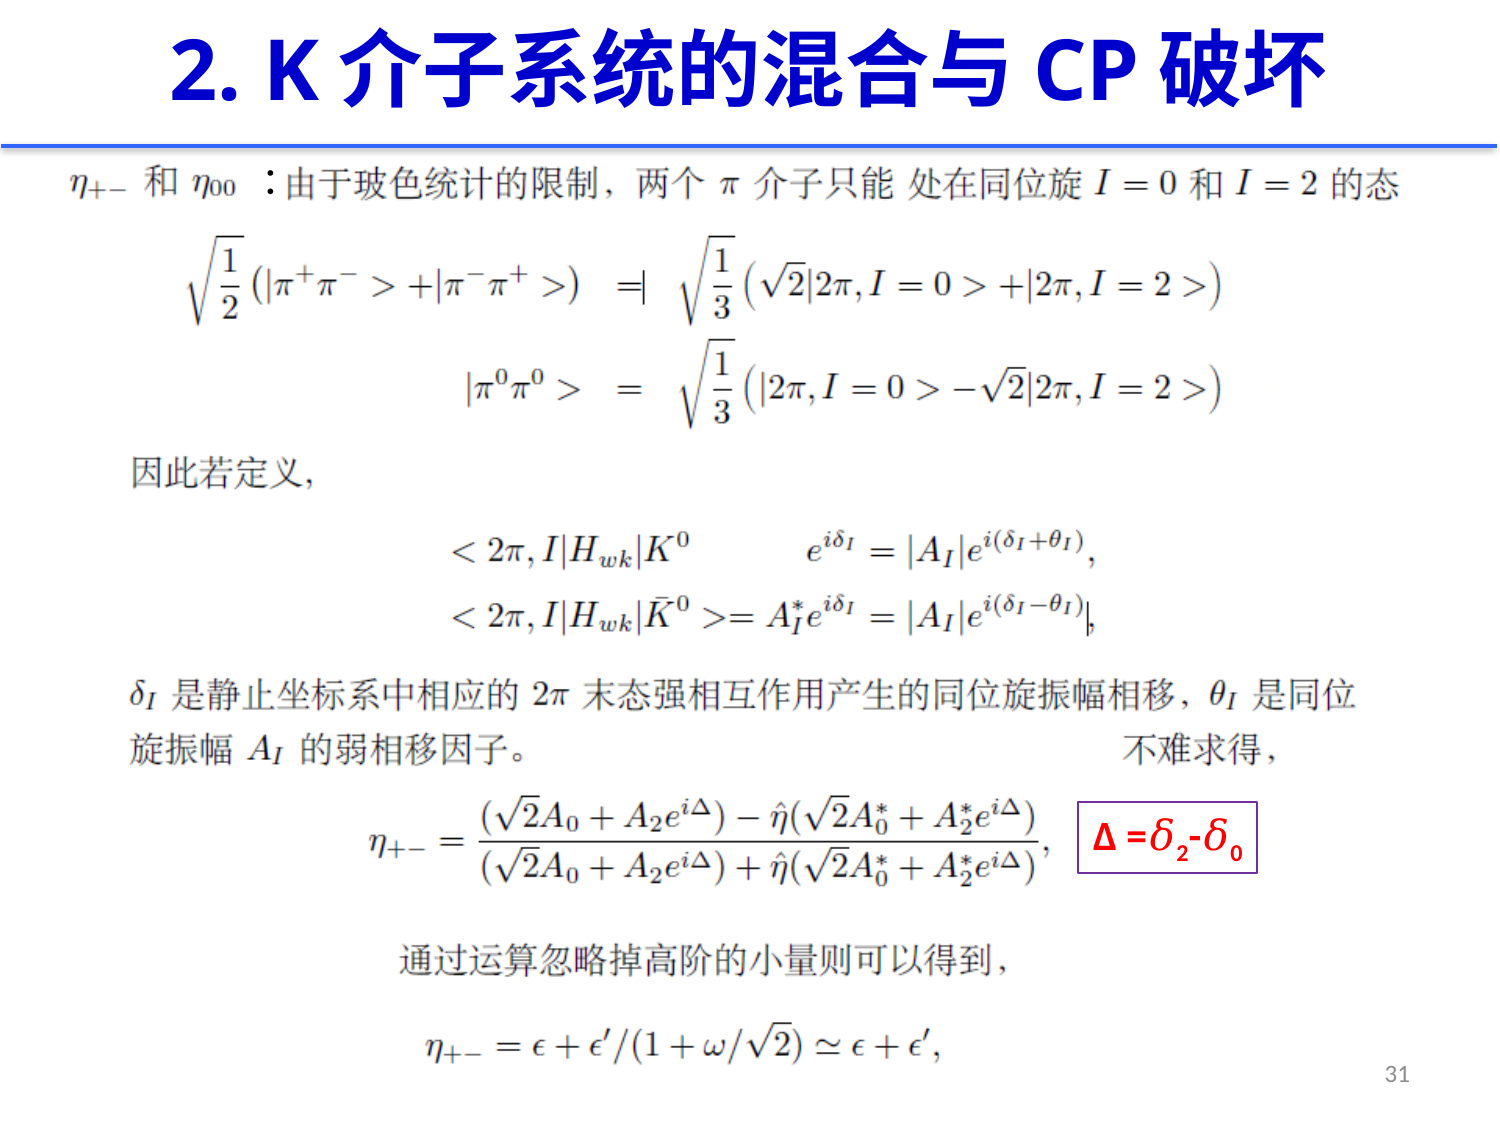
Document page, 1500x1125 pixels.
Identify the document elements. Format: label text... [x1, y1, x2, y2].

picture [66, 161, 247, 204]
title 2. K介子系统的混合与CP破坏 [1, 8, 1496, 126]
picture [279, 159, 1404, 213]
text_box ： [246, 149, 295, 210]
slide_number 31 [1074, 1042, 1425, 1103]
picture [385, 925, 1008, 1081]
picture [99, 221, 1401, 910]
